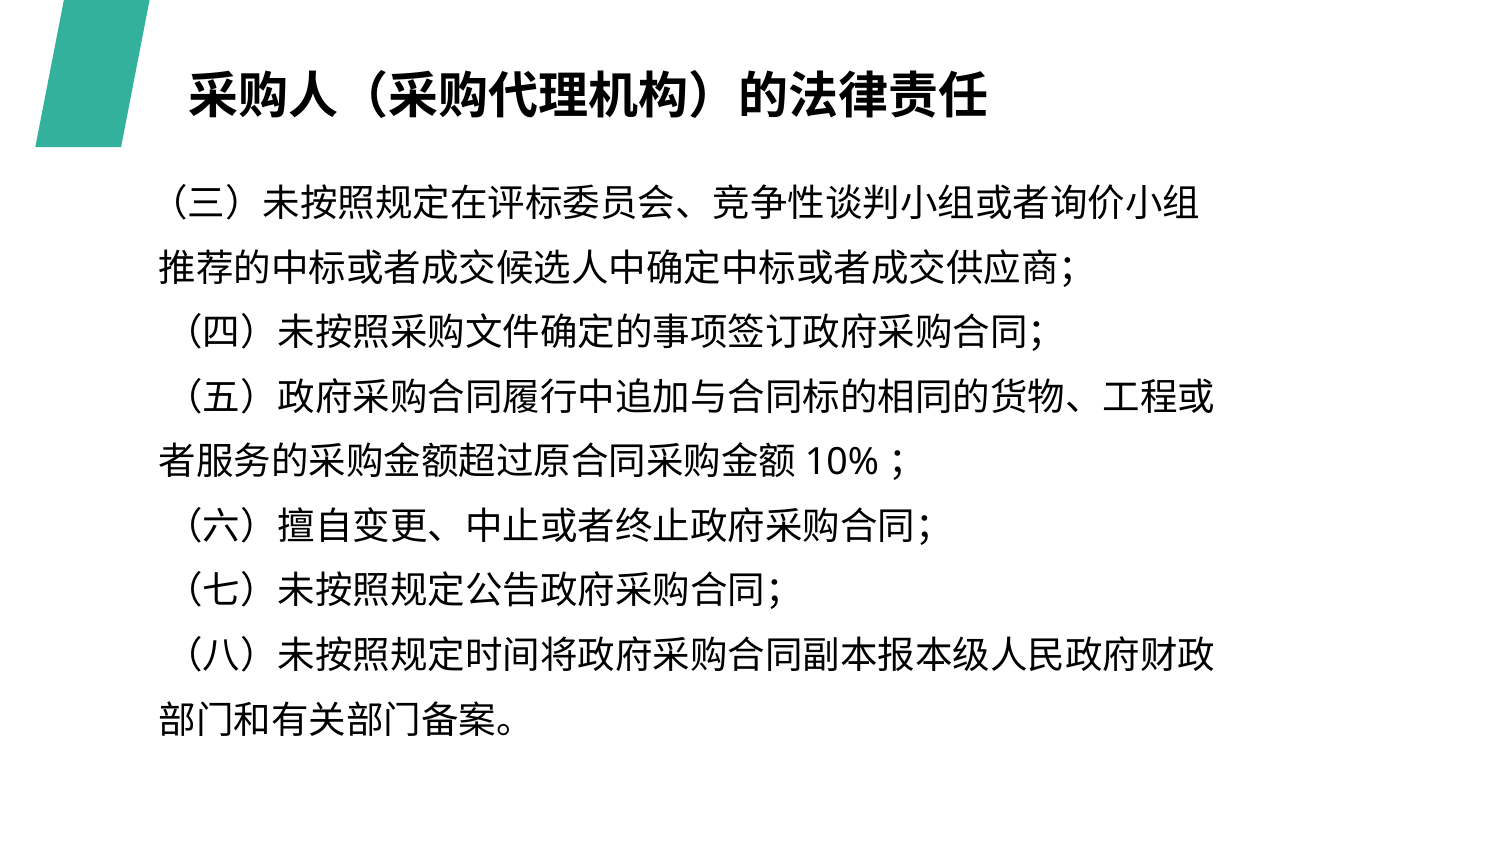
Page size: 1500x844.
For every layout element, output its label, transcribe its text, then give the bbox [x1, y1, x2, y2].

text_box （三）未按照规定在评标委员会、竞争性谈判小组或者询价小组 推荐的中标或者成交候选人中确定中标或者成交供应商； （四）未按照采购文件确定的事项签订政府采购合同； （五）政府采购合同履行中追加与合同标的相同的货物、工程或 者服务的采购金额超过原合同采购金额10%； （六）擅自变更、中止或者终止政府采购合同； （七）未按照规定公告政府采购合同； （八）未按照规定时间将政府采购合同副本报本级人民政府财政 部门和有关部门备案。 [75, 164, 1240, 844]
text_box 采购人（采购代理机构）的法律责任 [173, 55, 1004, 131]
